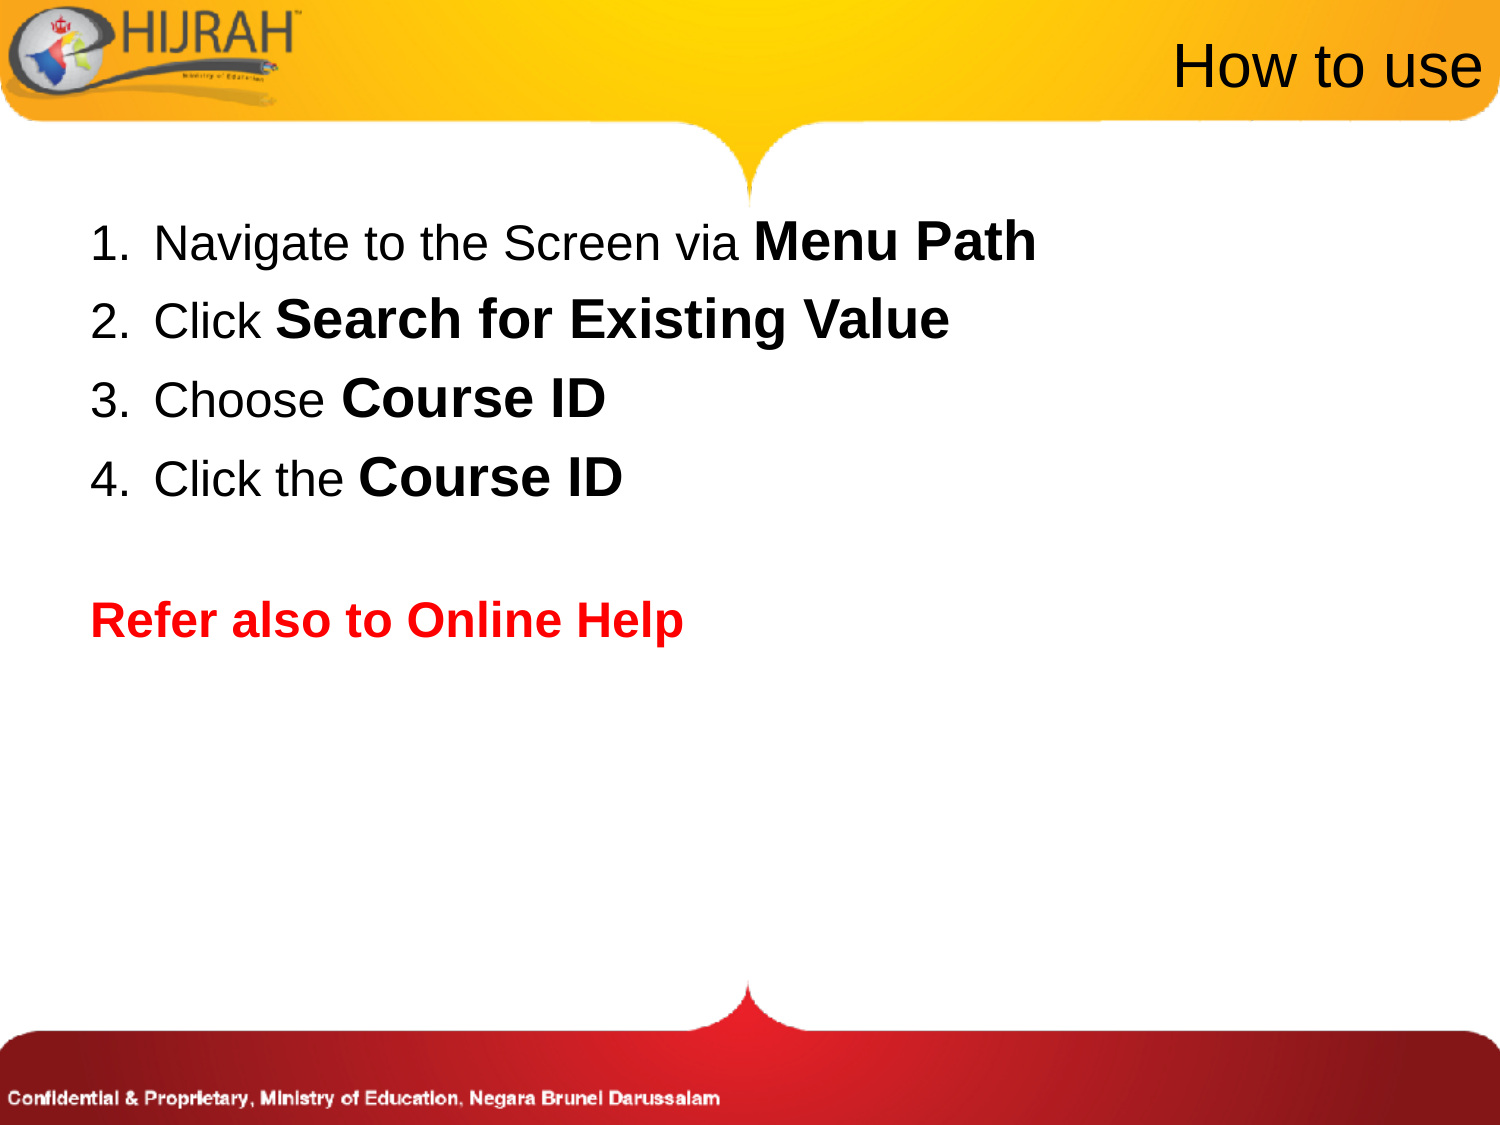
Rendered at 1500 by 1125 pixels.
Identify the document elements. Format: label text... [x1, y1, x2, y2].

title How to use [324, 0, 1500, 126]
picture [0, 0, 1500, 1125]
list Navigate to the Screen via Menu Path Click Search for Existing Value Choose Course ID Click the Course ID Refer also to Online Help [75, 196, 1425, 1005]
